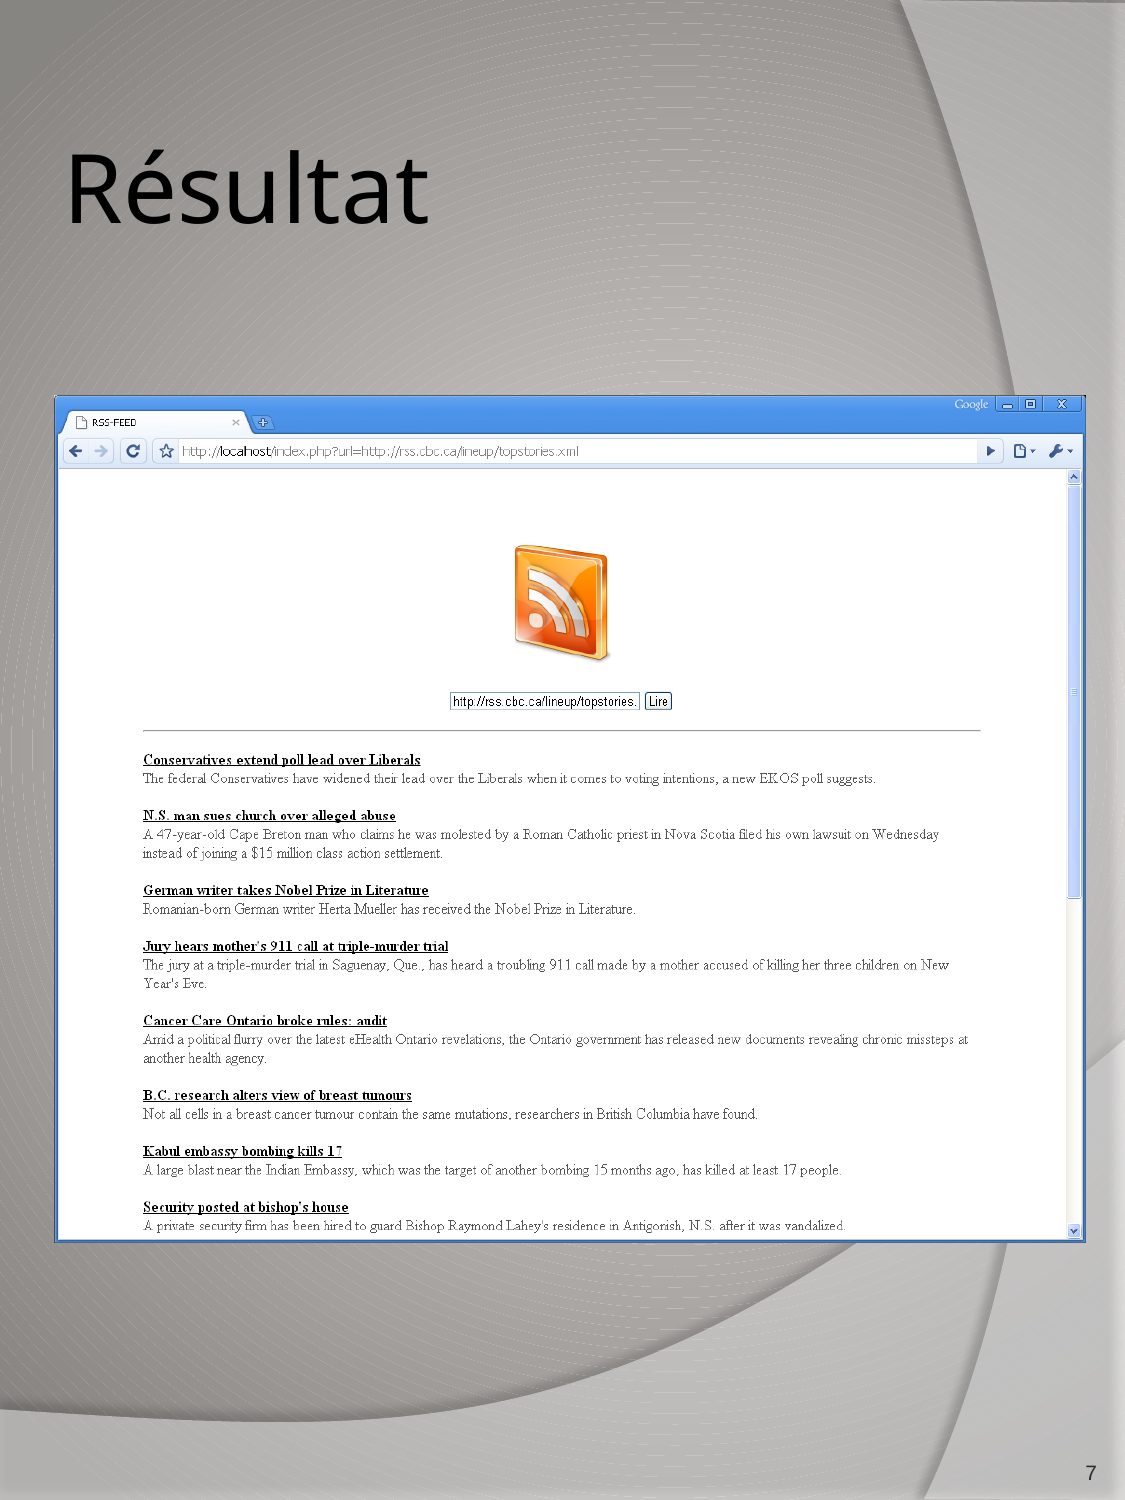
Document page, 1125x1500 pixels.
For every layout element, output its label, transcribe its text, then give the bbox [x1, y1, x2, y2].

slide_number 7 [1003, 1404, 1097, 1485]
picture [54, 395, 1086, 1243]
title Résultat [56, 59, 976, 311]
